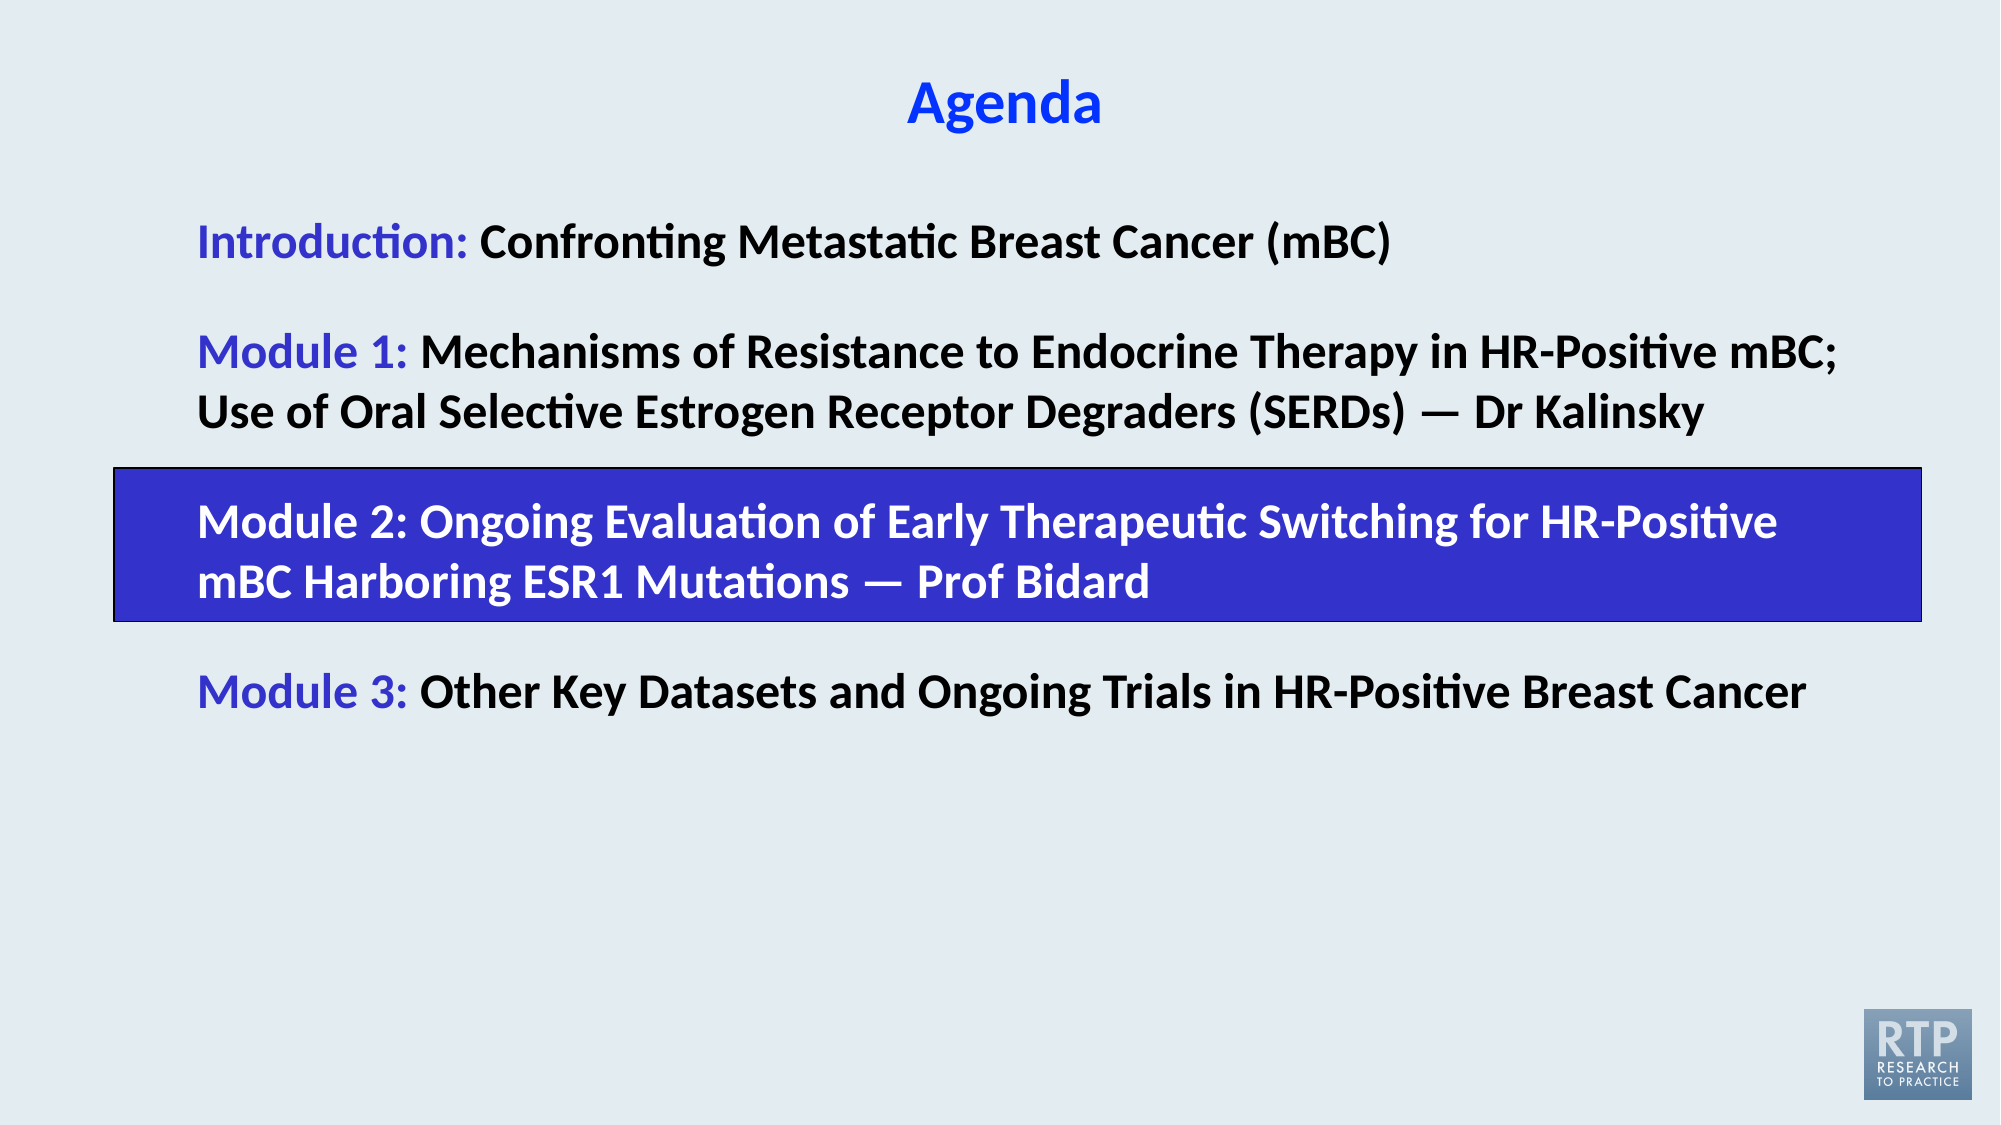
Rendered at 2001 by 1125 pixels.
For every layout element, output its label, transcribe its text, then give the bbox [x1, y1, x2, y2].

text_box [1875, 467, 1922, 622]
text_box [113, 467, 180, 622]
title Agenda [314, 0, 1698, 207]
list Introduction: Confronting Metastatic Breast Cancer (mBC) Module 1: Mechanisms of Resistance to Endocrine Therapy in HR-Positive mBC; Use of Oral Selective Estrogen Receptor Degraders (SERDs) — Dr Kalinsky Module 2: Ongoing Evaluation of Early Therapeutic Switching for HR-Positive mBC Harboring ESR1 Mutations — Prof Bidard Module 3: Other Key Datasets and Ongoing Trials in HR-Positive Breast Cancer [180, 207, 1875, 1079]
